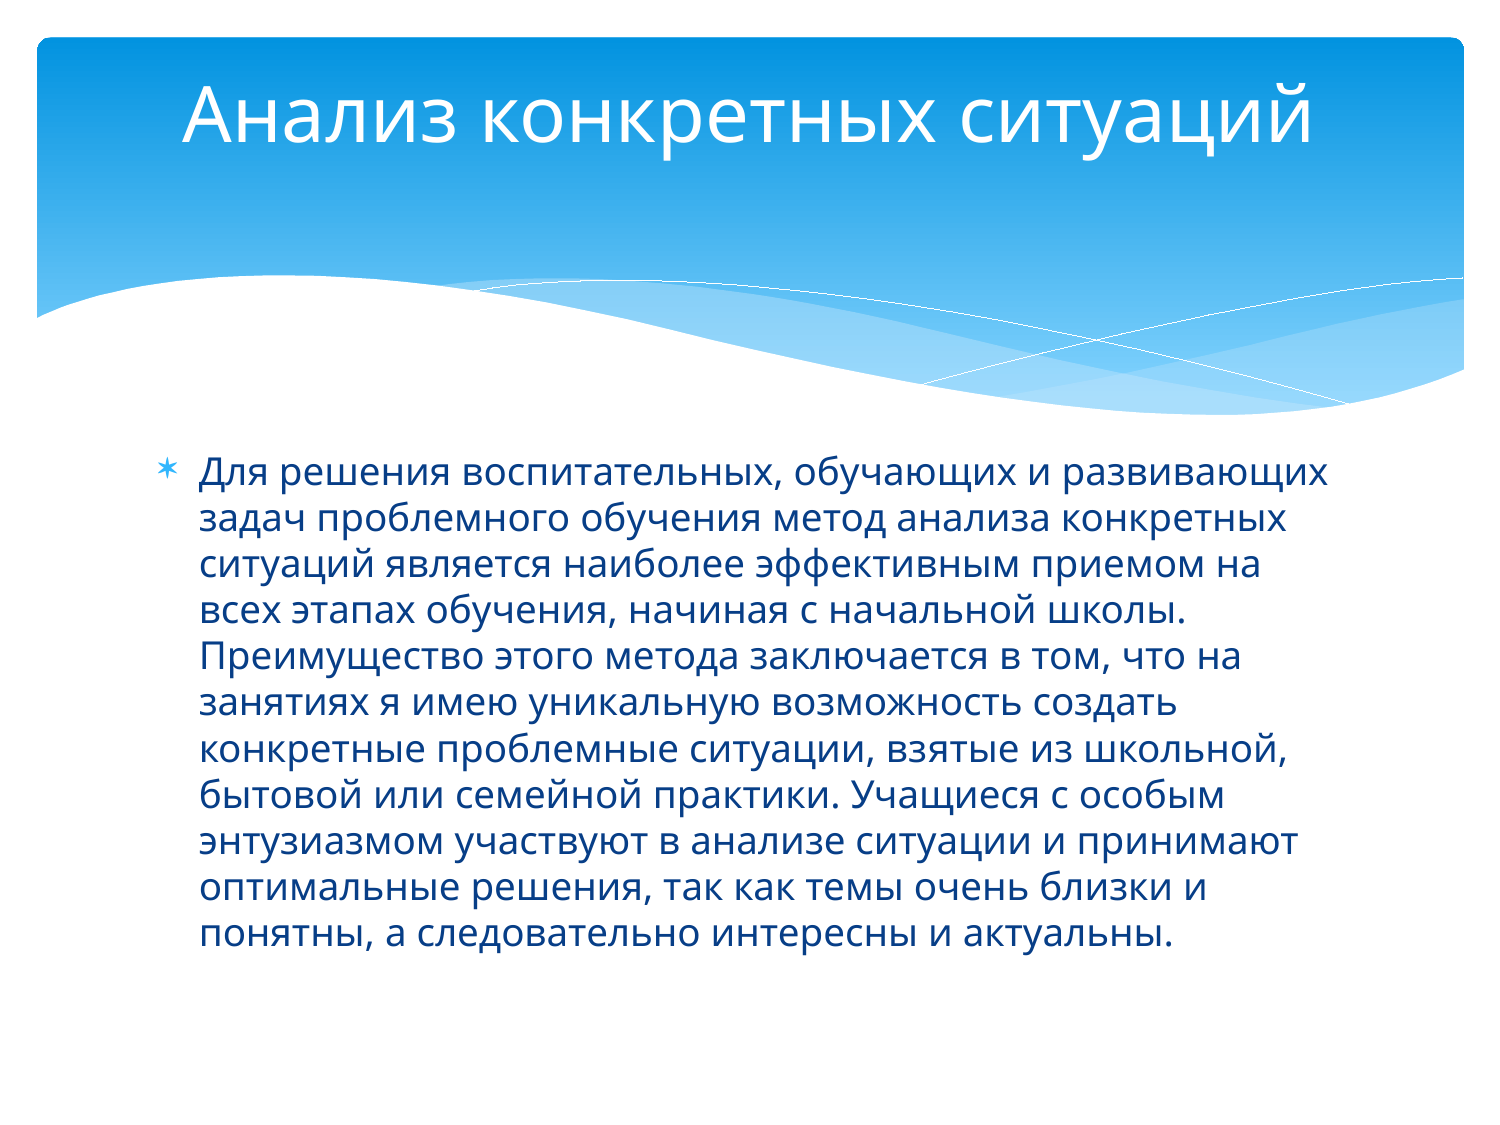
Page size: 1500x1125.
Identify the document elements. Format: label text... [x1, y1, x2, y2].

title Анализ конкретных ситуаций [75, 55, 1425, 261]
list Для решения воспитательных, обучающих и развивающих задач проблемного обучения метод анализа конкретных ситуаций является наиболее эффективным приемом на всех этапах обучения, начиная с начальной школы. Преимущество этого метода заключается в том, что на занятиях я имею уникальную возможность создать конкретные проблемные ситуации, взятые из школьной, бытовой или семейной практики. Учащиеся с особым энтузиазмом участвуют в анализе ситуации и принимают оптимальные решения, так как темы очень близки и понятны, а следовательно интересны и актуальны. [143, 438, 1359, 1005]
